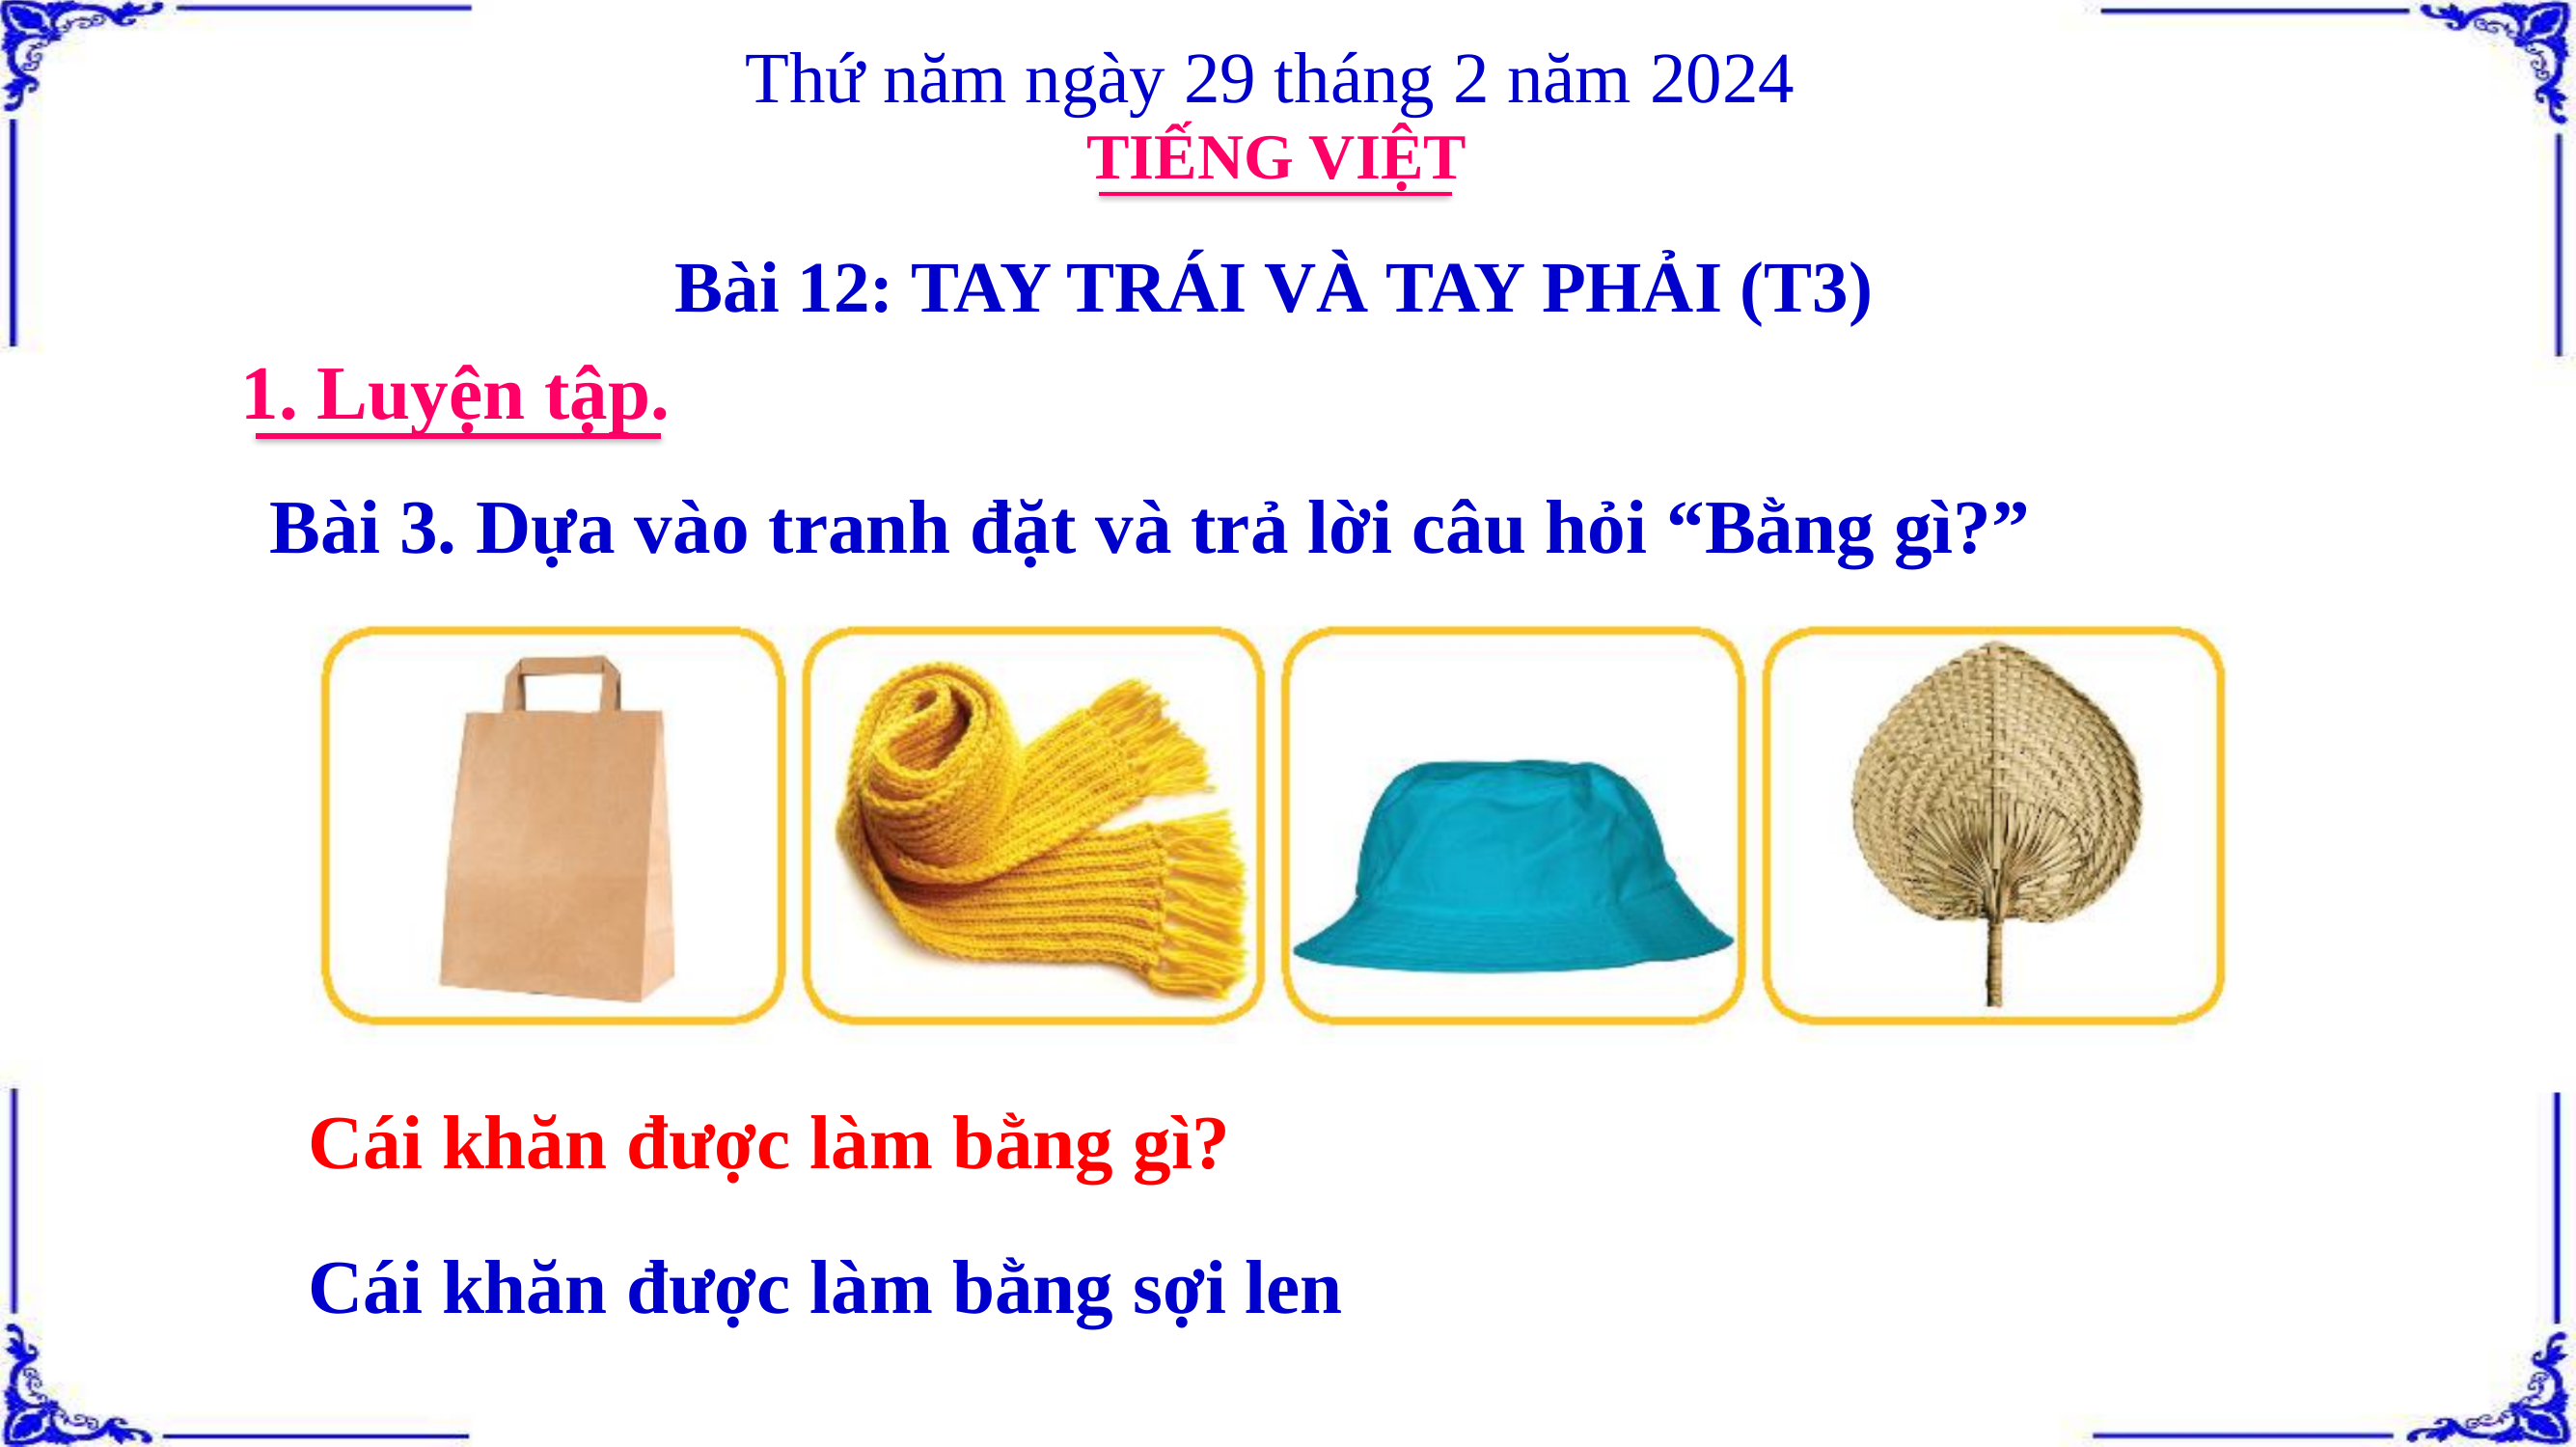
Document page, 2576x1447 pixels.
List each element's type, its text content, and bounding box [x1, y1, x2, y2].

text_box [226, 335, 891, 444]
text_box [1070, 107, 1484, 201]
text_box Bài 12: TAY TRÁI VÀ TAY PHẢI (T3) [661, 232, 1889, 334]
picture [0, 0, 2576, 1447]
text_box Cái khăn được làm bằng gì? [293, 1085, 2176, 1191]
text_box Cái khăn được làm bằng sợi len [293, 1230, 2176, 1336]
text_box Thứ năm ngày 29 tháng 2 năm 2024 [730, 23, 1810, 125]
text_box Bài 3. Dựa vào tranh đặt và trả lời câu hỏi “Bằng gì?” [256, 469, 2138, 576]
